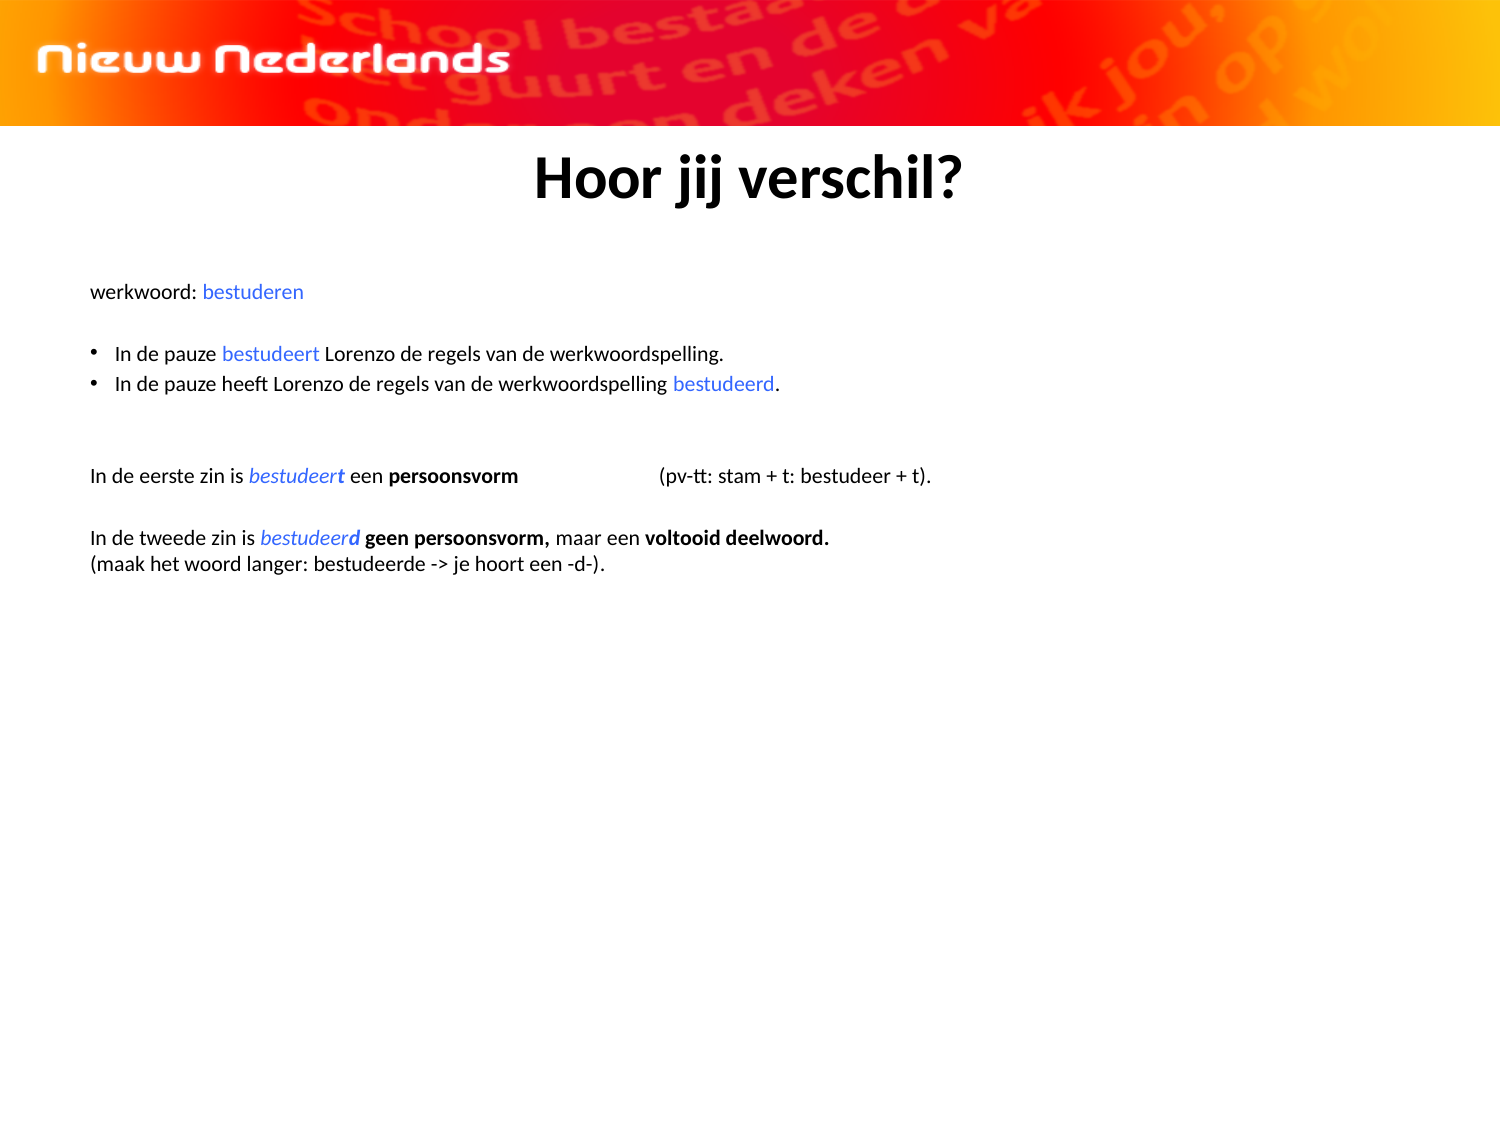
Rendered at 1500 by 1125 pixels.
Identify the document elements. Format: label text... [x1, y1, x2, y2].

title Hoor jij verschil? [75, 135, 1425, 268]
picture [0, 0, 1500, 126]
list werkwoord: bestuderen In de pauze bestudeert Lorenzo de regels van de werkwoordspelling. In de pauze heeft Lorenzo de regels van de werkwoordspelling bestudeerd. In de eerste zin is bestudeert een persoonsvorm (pv-tt: stam + t: bestudeer + t). In de tweede zin is bestudeerd geen persoonsvorm, maar een voltooid deelwoord. (maak het woord langer: bestudeerde -> je hoort een -d-). [75, 270, 1425, 1063]
